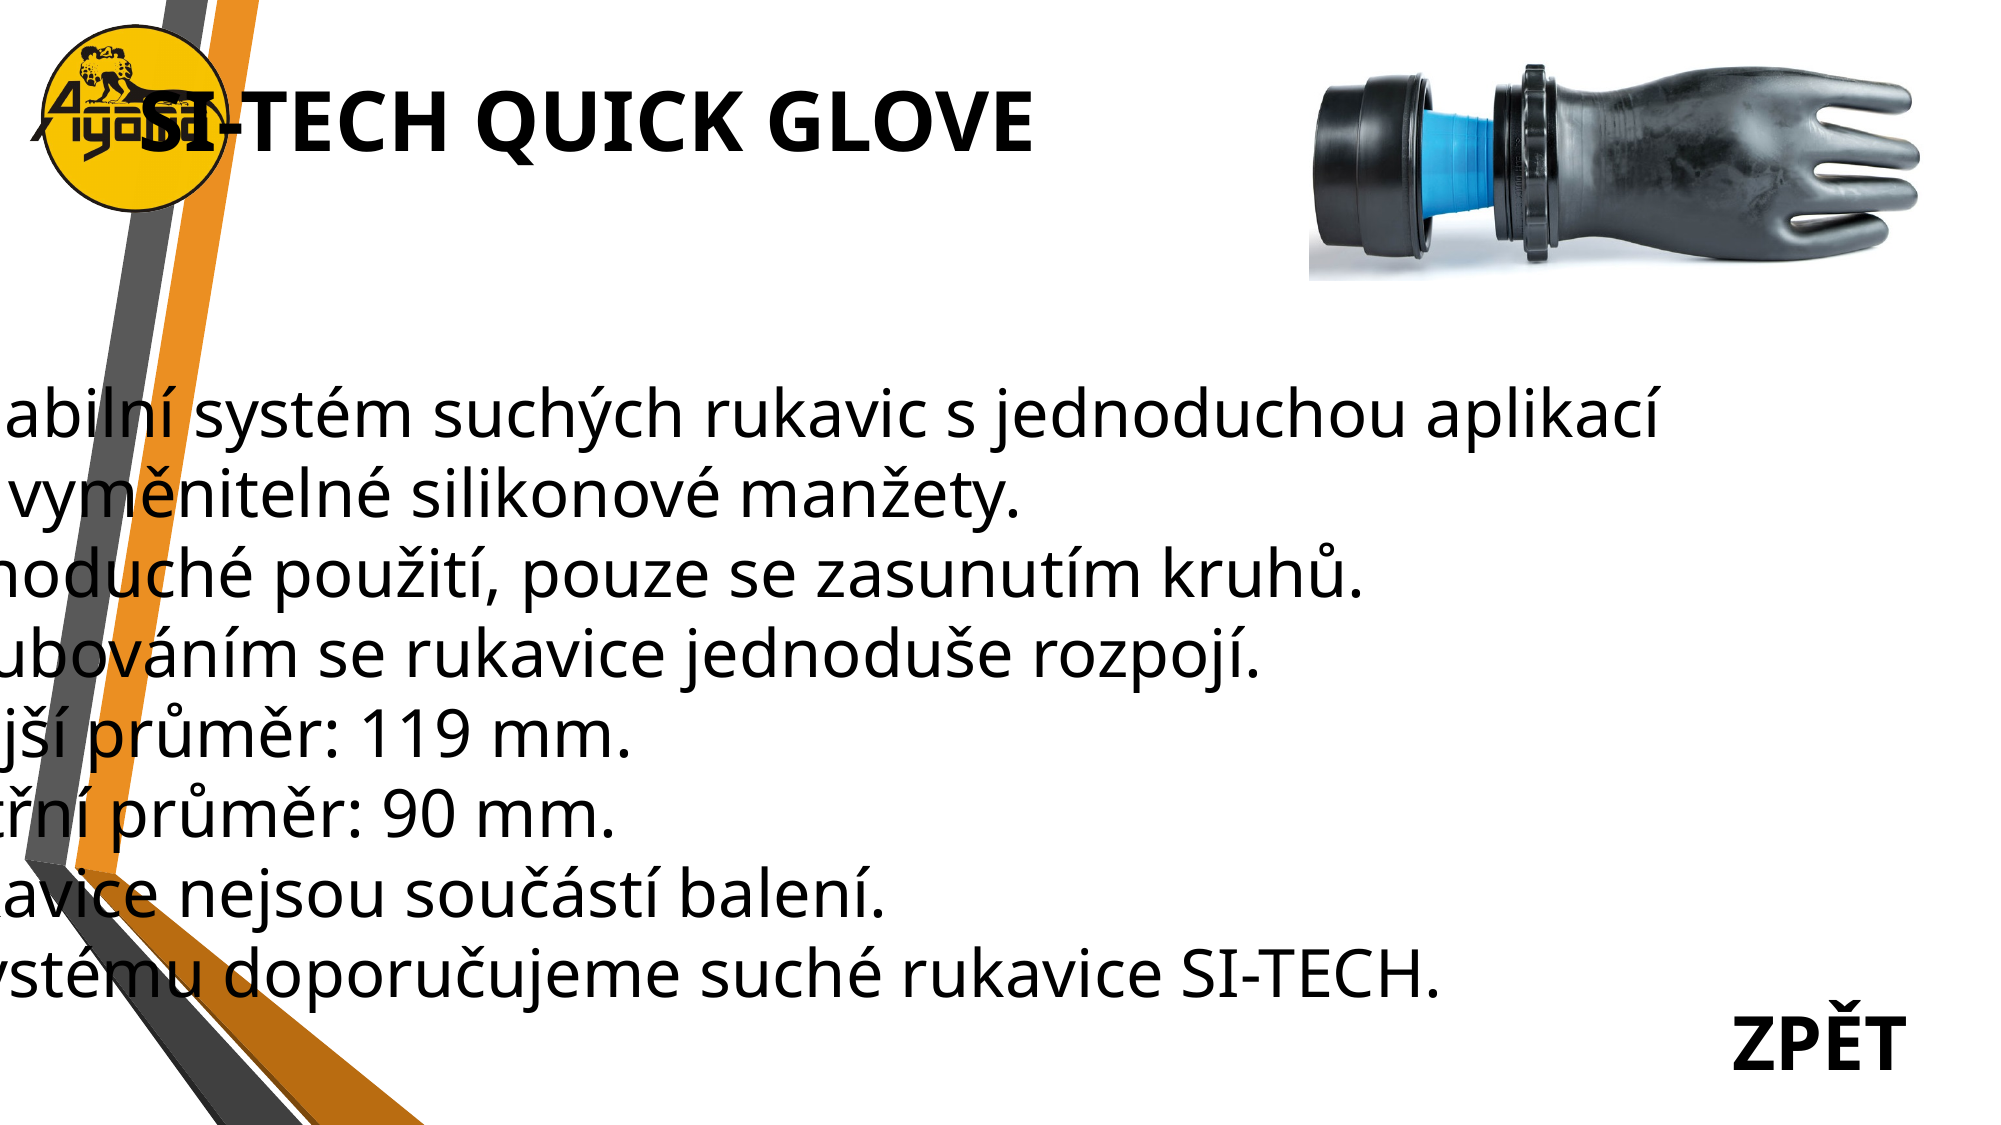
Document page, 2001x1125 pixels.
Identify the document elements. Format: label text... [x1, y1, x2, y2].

picture [1309, 60, 1925, 281]
text_box Variabilní systém suchých rukavic s jednoduchou aplikací pro vyměnitelné silikonové manžety. Jednoduché použití, pouze se zasunutím kruhů. Šroubováním se rukavice jednoduše rozpojí. Vnější průměr: 119 mm. Vnitřní průměr: 90 mm. Rukavice nejsou součástí balení. K systému doporučujeme suché rukavice SI-TECH. [0, 363, 1679, 1064]
text_box SI-TECH QUICK GLOVE [230, 60, 1052, 176]
picture [29, 24, 230, 214]
text_box ZPĚT [1717, 987, 1924, 1093]
